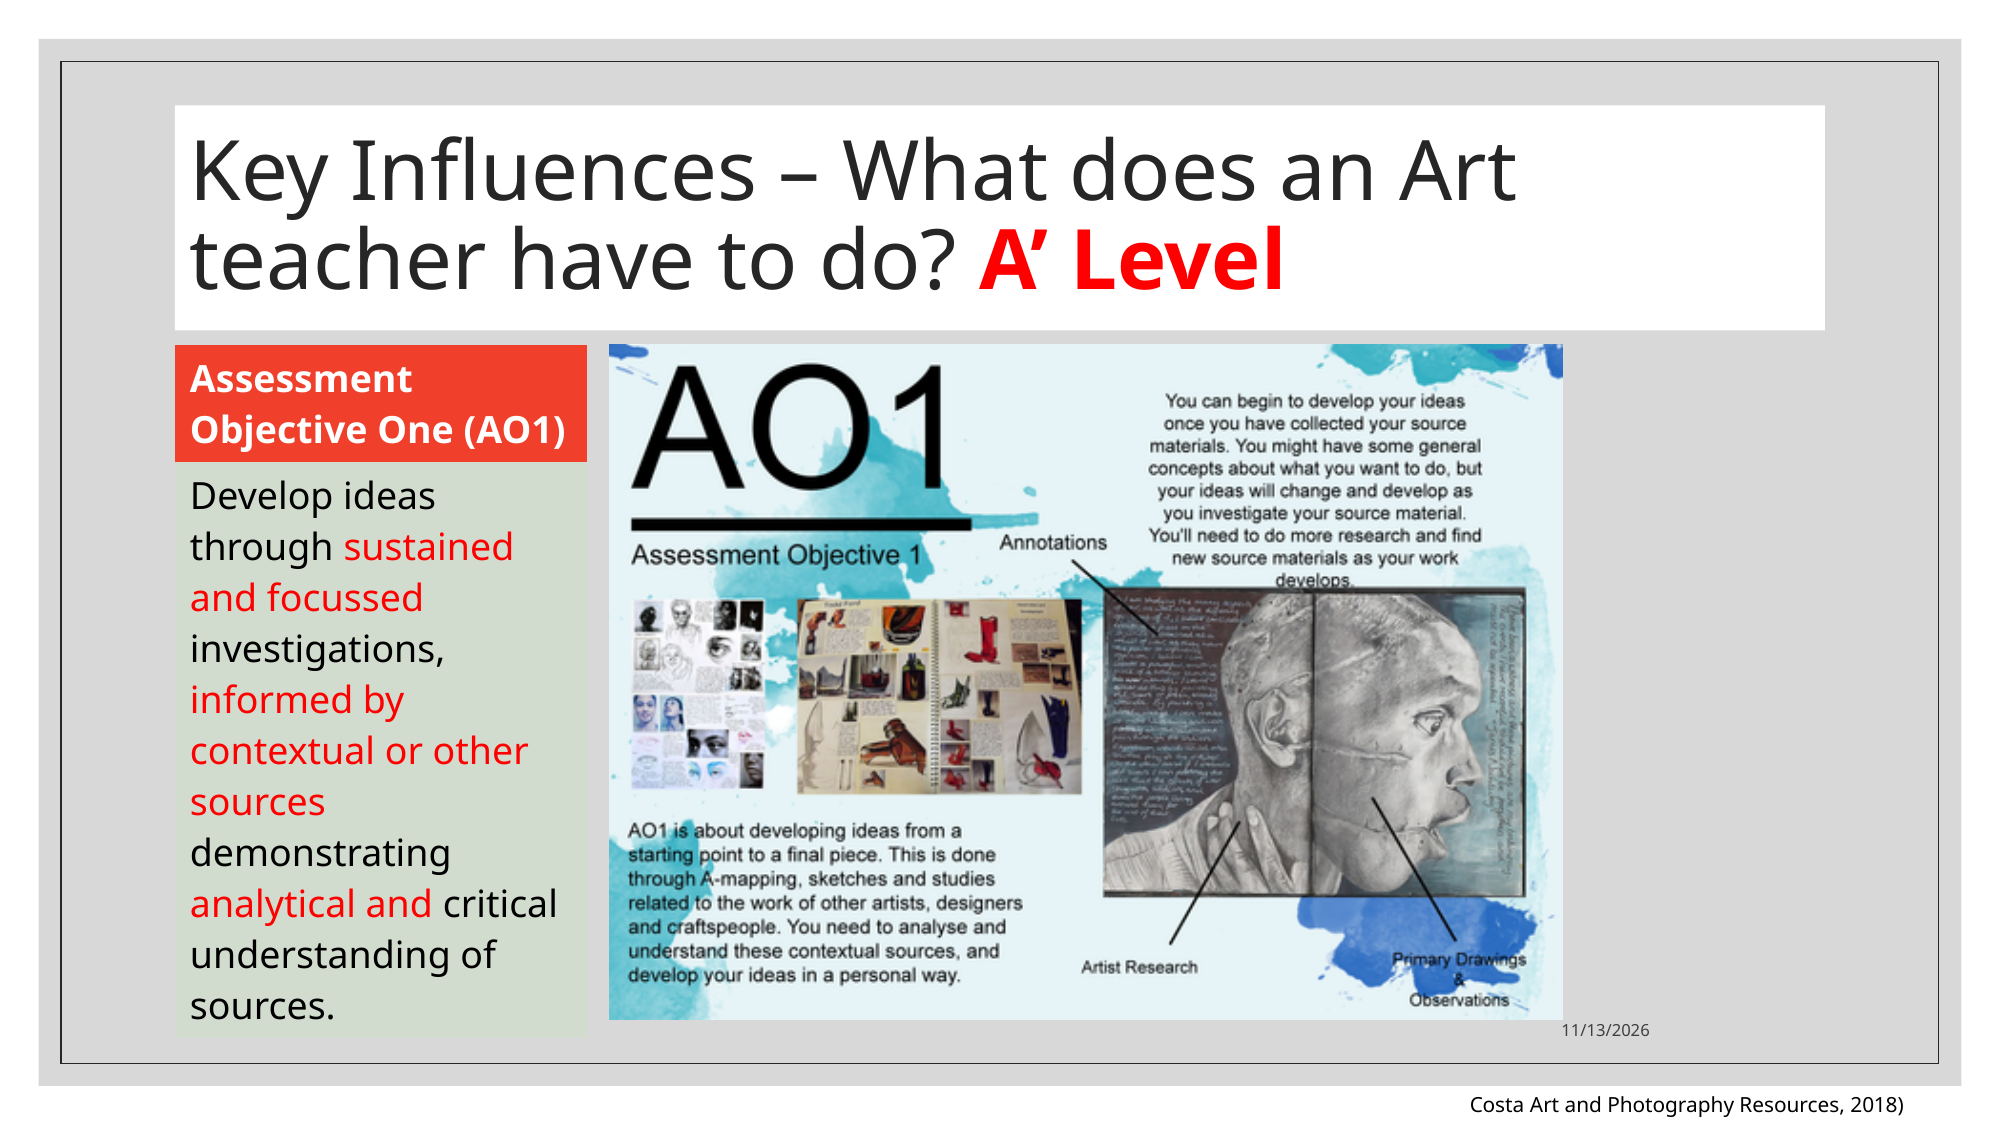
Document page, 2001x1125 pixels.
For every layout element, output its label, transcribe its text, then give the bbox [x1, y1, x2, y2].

text_box Costa Art and Photography Resources, 2018) [1455, 1084, 1970, 1125]
table_header Assessment Objective One (AO1) [175, 345, 587, 462]
title Key Influences – What does an Art teacher have to do? A’ Level [174, 105, 1825, 331]
picture [609, 344, 1563, 1020]
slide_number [1190, 990, 1665, 1050]
table_cell Develop ideas through sustained and focussed investigations, informed by contextual or other sources demonstrating analytical and critical understanding of sources. [175, 462, 587, 1038]
